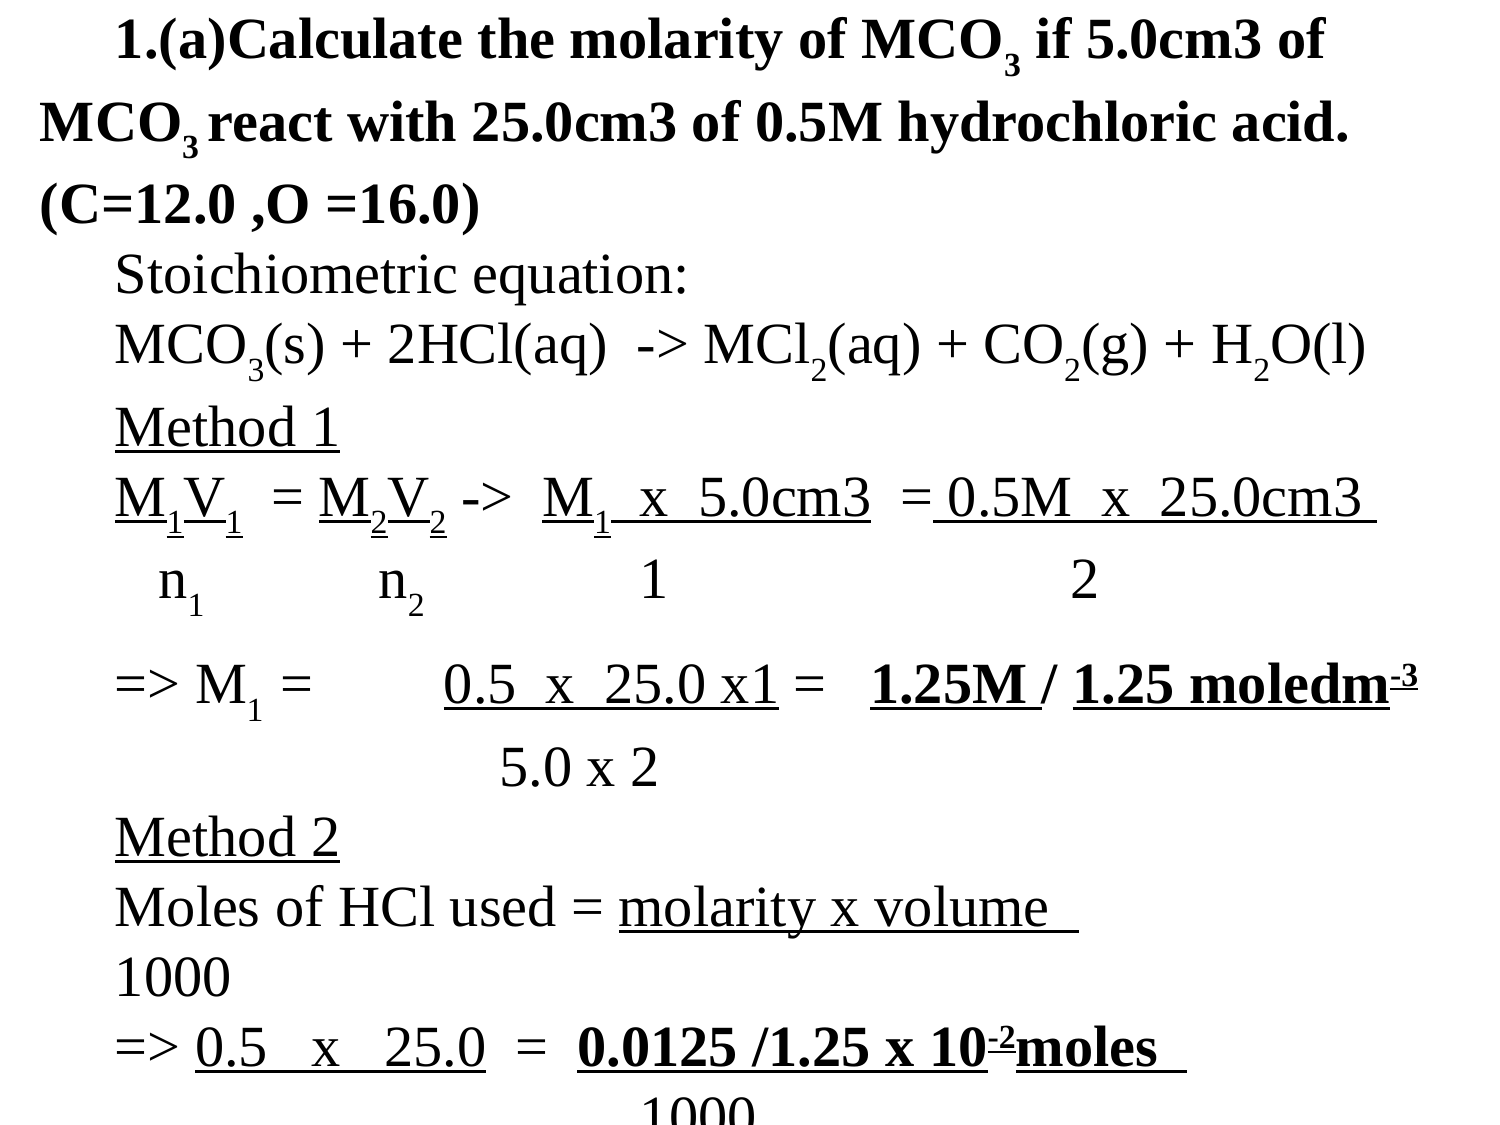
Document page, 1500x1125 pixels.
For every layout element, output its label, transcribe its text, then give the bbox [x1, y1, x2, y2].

text_box 1.(a)Calculate the molarity of MCO3 if 5.0cm3 of MCO3 react with 25.0cm3 of 0.5M hydrochloric acid.(C=12.0 ,O =16.0) Stoichiometric equation: MCO3(s) + 2HCl(aq) -> MCl2(aq) + CO2(g) + H2O(l) Method 1 M1V1 = M2V2 -> M1 x 5.0cm3 = 0.5M x 25.0cm3 n1 n2 1 2 => M1 = 0.5 x 25.0 x1 = 1.25M / 1.25 moledm-3 5.0 x 2 Method 2 Moles of HCl used = molarity x volume 1000 => 0.5 x 25.0 = 0.0125 /1.25 x 10-2moles 1000 [24, 0, 1463, 1125]
